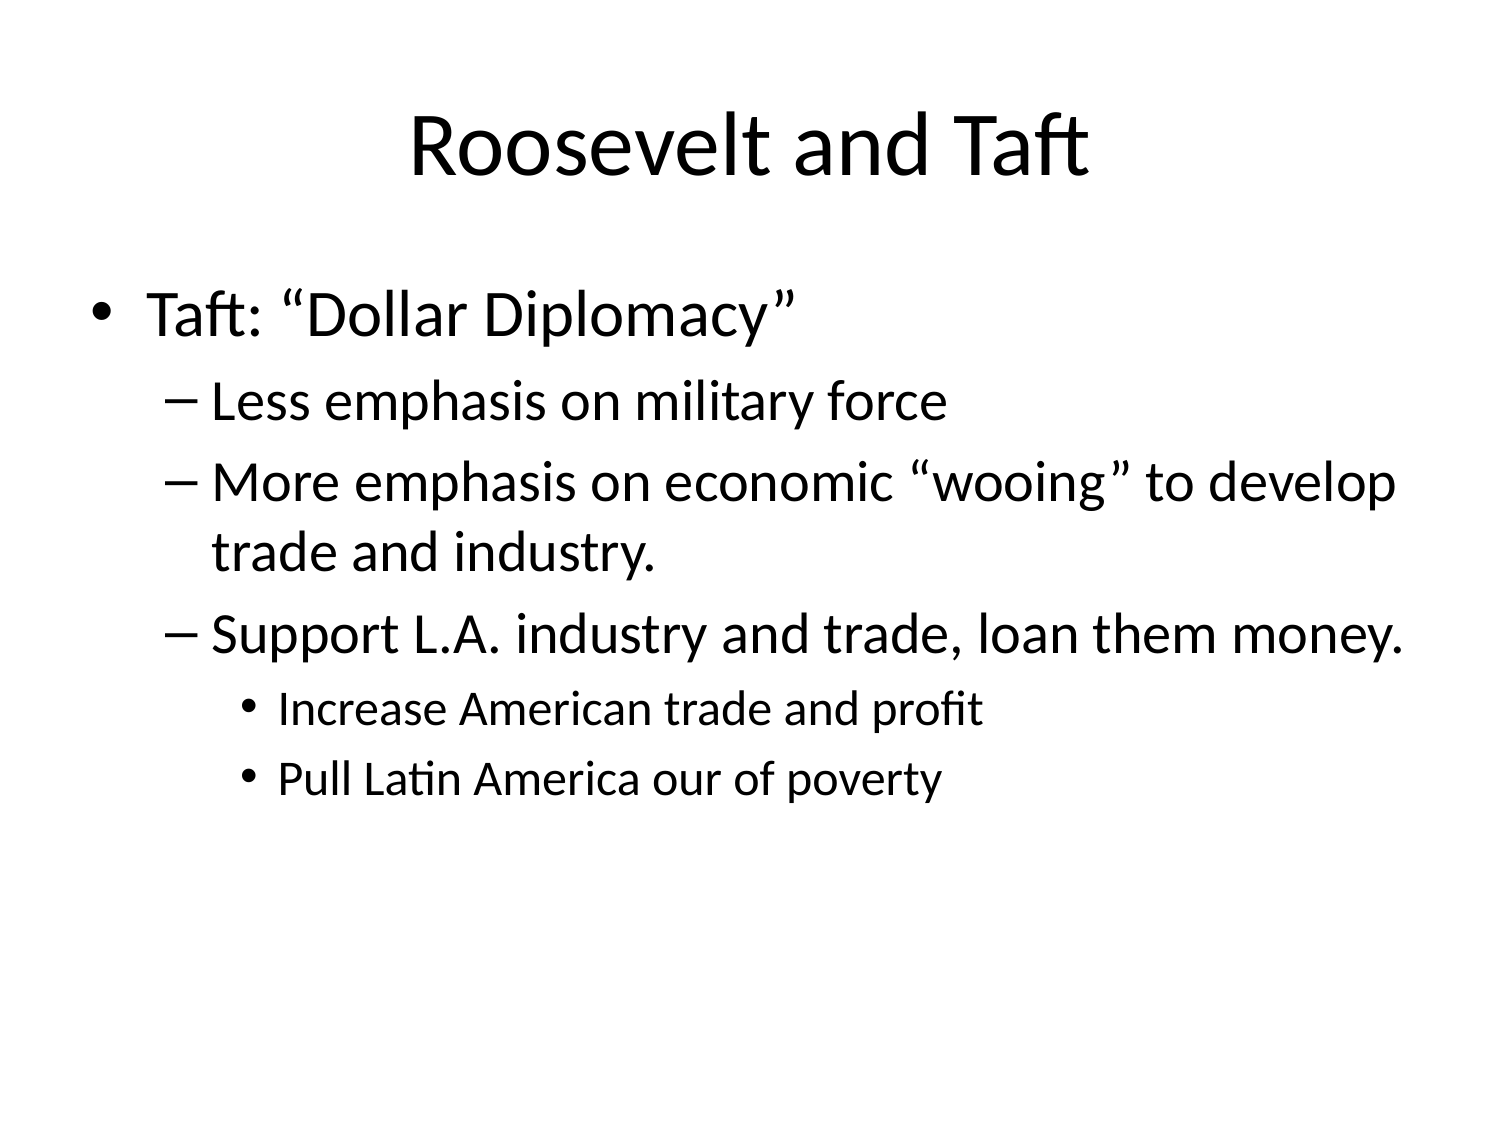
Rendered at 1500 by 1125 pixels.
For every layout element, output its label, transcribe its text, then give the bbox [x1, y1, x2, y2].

list Taft: “Dollar Diplomacy” Less emphasis on military force More emphasis on economic “wooing” to develop trade and industry. Support L.A. industry and trade, loan them money. Increase American trade and profit Pull Latin America our of poverty [75, 262, 1425, 1005]
title Roosevelt and Taft [75, 45, 1425, 233]
